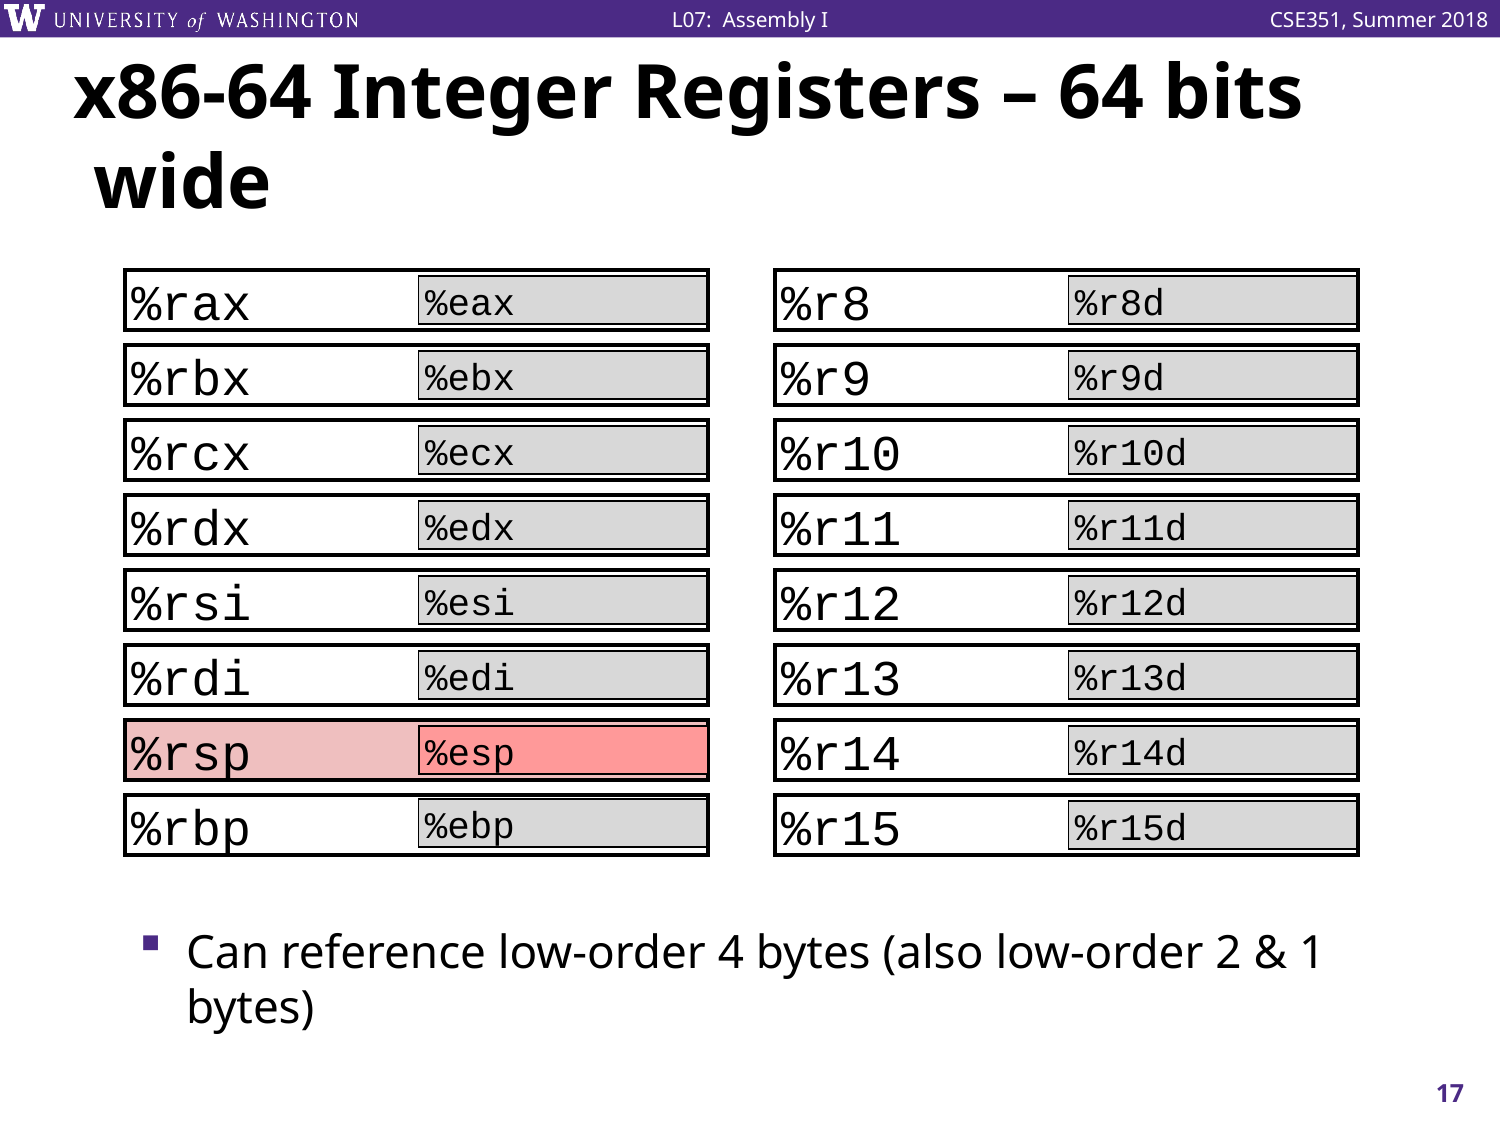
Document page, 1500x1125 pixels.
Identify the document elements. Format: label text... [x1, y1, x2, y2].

picture [4, 4, 358, 32]
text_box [774, 269, 1359, 856]
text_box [124, 269, 709, 856]
title x86-64 Integer Registers – 64 bits wide [58, 71, 1438, 197]
list Can reference low-order 4 bytes (also low-order 2 & 1 bytes) [64, 914, 1438, 1053]
slide_number 17 [1400, 1065, 1500, 1125]
